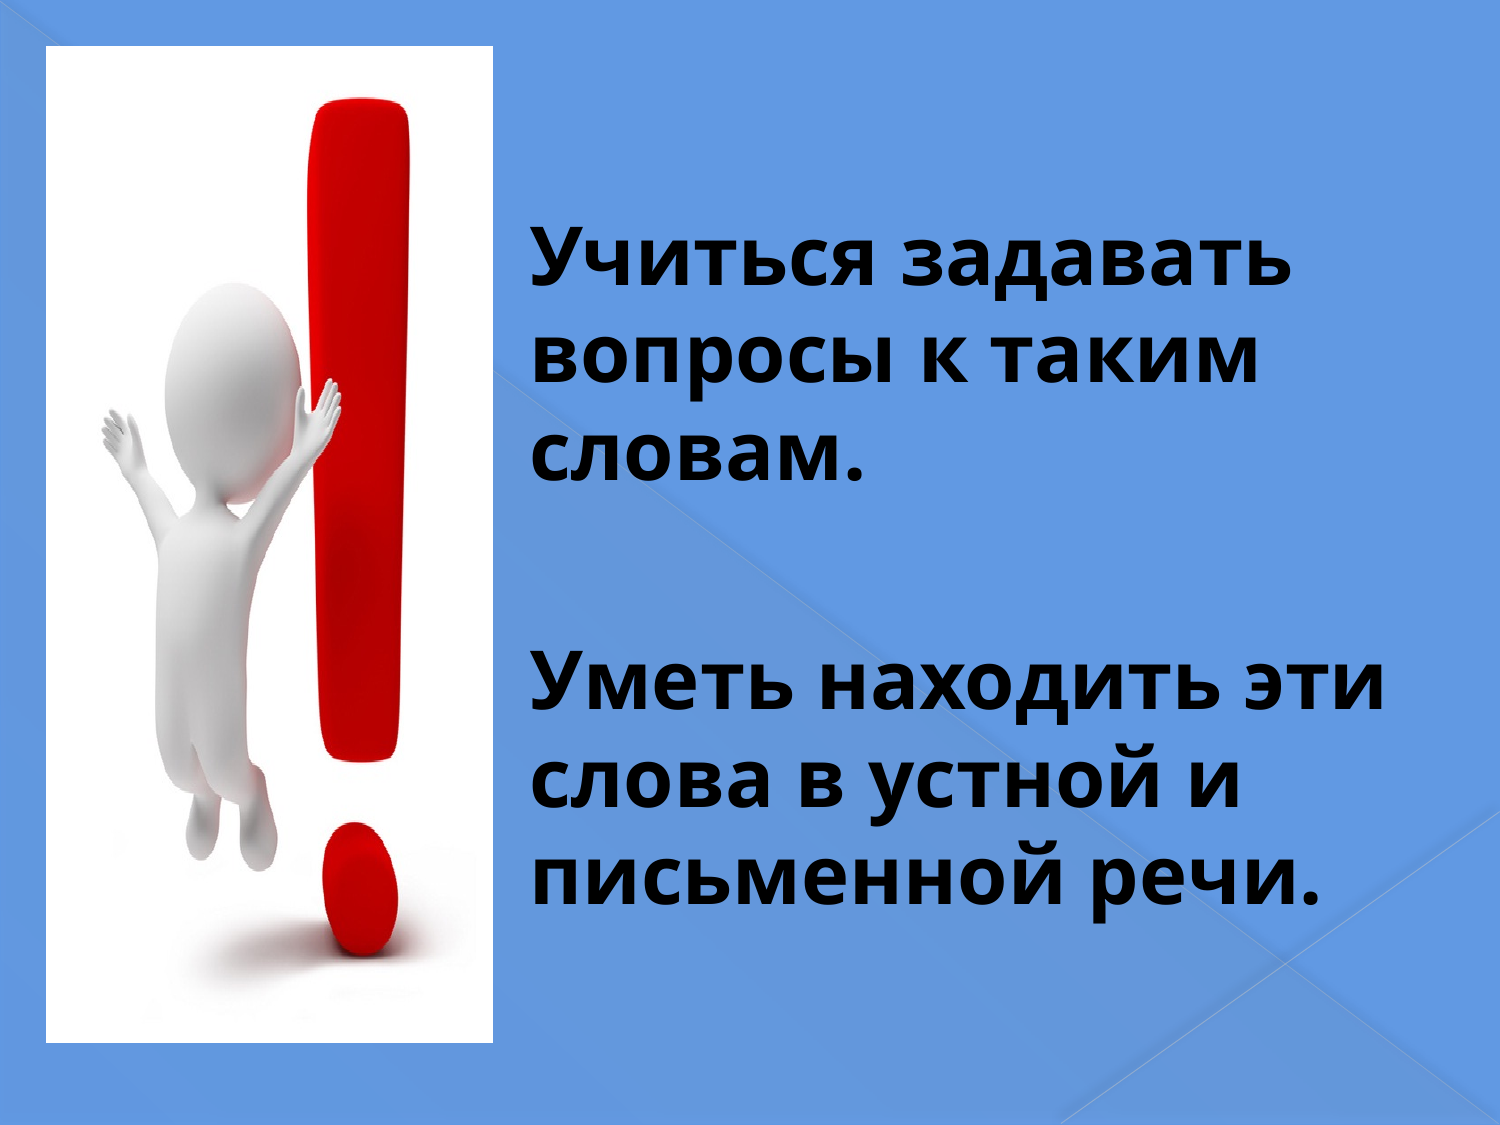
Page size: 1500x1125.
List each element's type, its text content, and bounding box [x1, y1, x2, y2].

list Учиться задавать вопросы к таким словам. Уметь находить эти слова в устной и письменной речи. [497, 82, 1409, 973]
picture [46, 46, 493, 1044]
